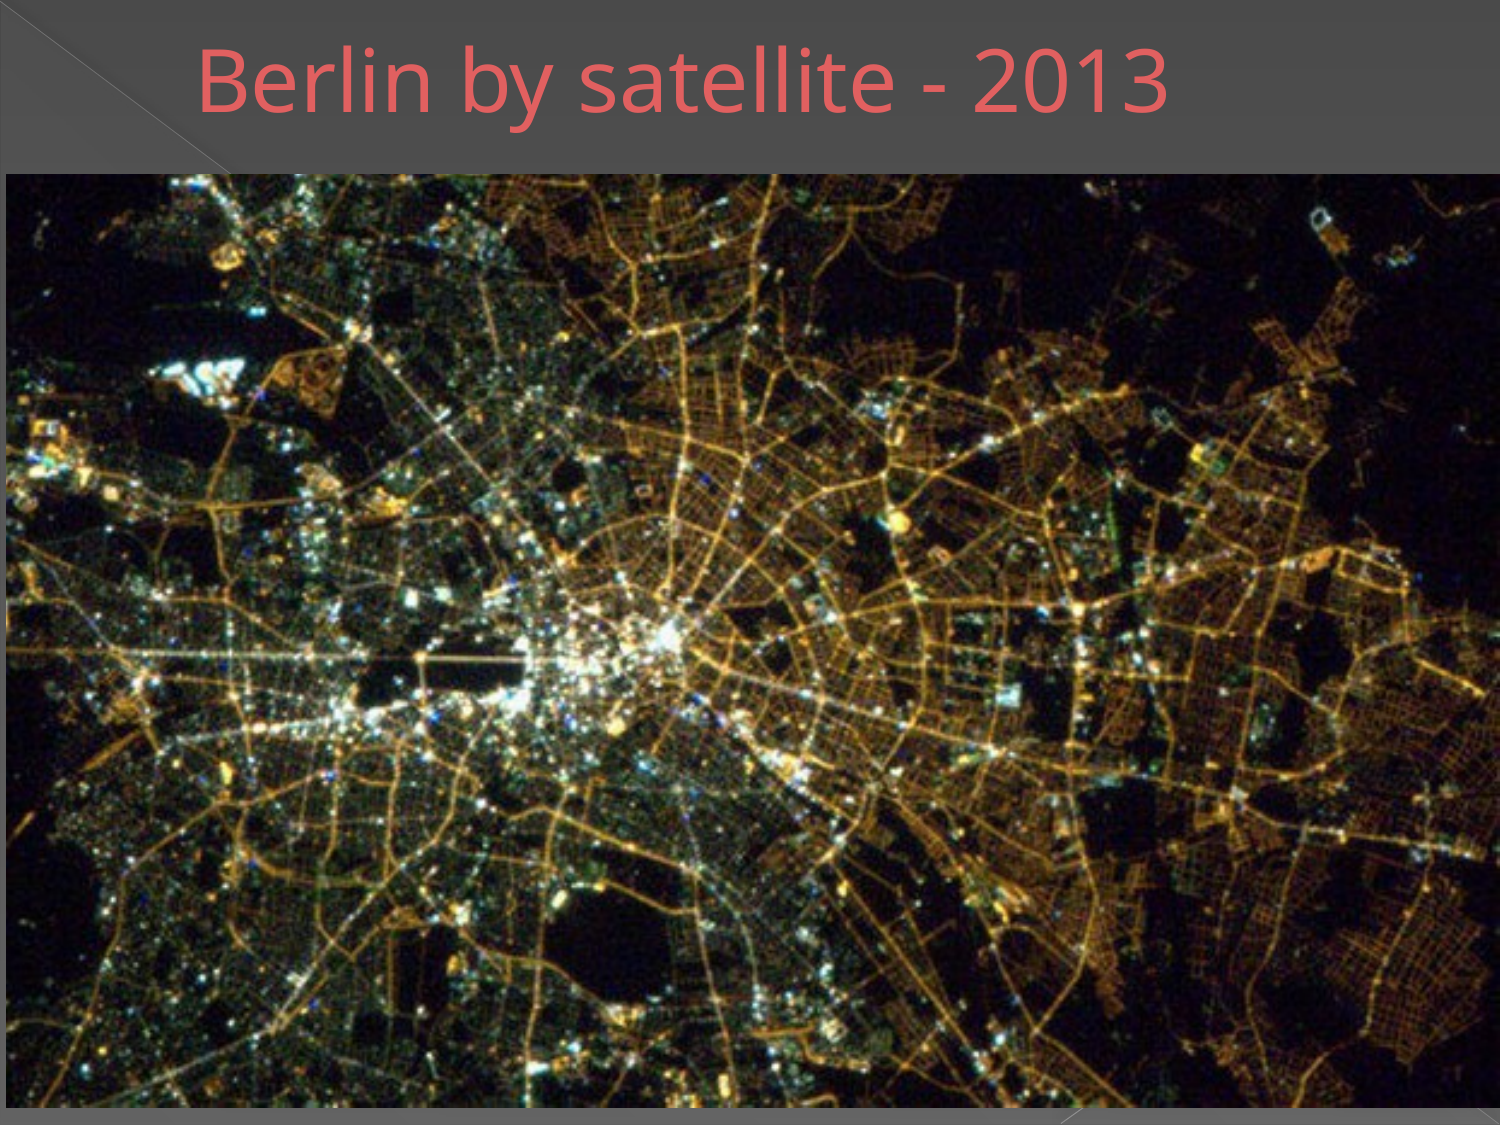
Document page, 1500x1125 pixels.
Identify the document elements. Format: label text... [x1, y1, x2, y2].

title Berlin by satellite - 2013 [99, 0, 1450, 162]
picture [6, 174, 1500, 1108]
